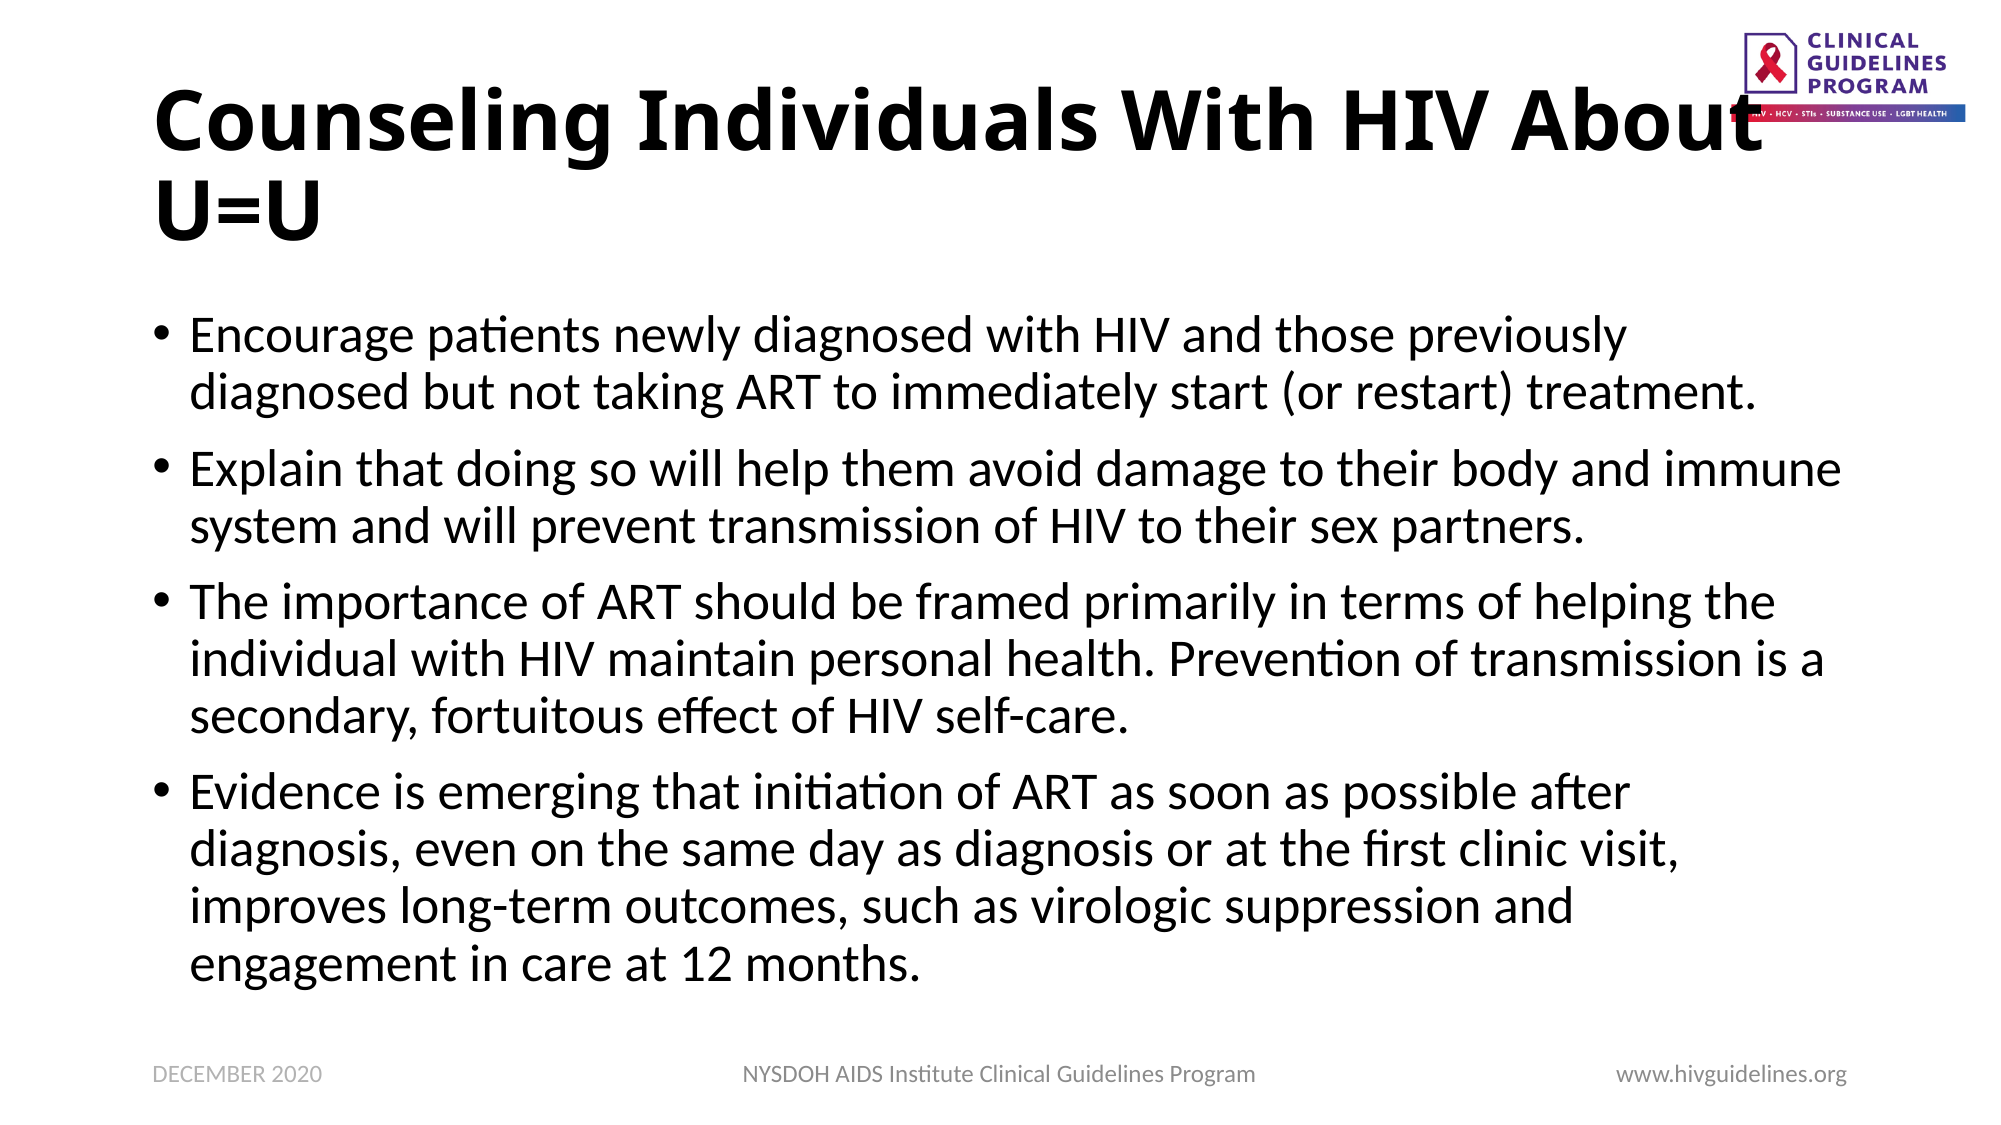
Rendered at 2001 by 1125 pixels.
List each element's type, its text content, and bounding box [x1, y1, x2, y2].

slide_number www.hivguidelines.org [1412, 1042, 1863, 1103]
picture [1731, 20, 1966, 122]
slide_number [137, 1042, 588, 1103]
title Counseling Individuals With HIV About U=U [137, 59, 1863, 278]
footer NYSDOH AIDS Institute Clinical Guidelines Program [662, 1042, 1338, 1103]
list Encourage patients newly diagnosed with HIV and those previously diagnosed but not taking ART to immediately start (or restart) treatment. Explain that doing so will help them avoid damage to their body and immune system and will prevent transmission of HIV to their sex partners. The importance of ART should be framed primarily in terms of helping the individual with HIV maintain personal health. Prevention of transmission is a secondary, fortuitous effect of HIV self-care. Evidence is emerging that initiation of ART as soon as possible after diagnosis, even on the same day as diagnosis or at the first clinic visit, improves long-term outcomes, such as virologic suppression and engagement in care at 12 months. [137, 299, 1863, 1014]
